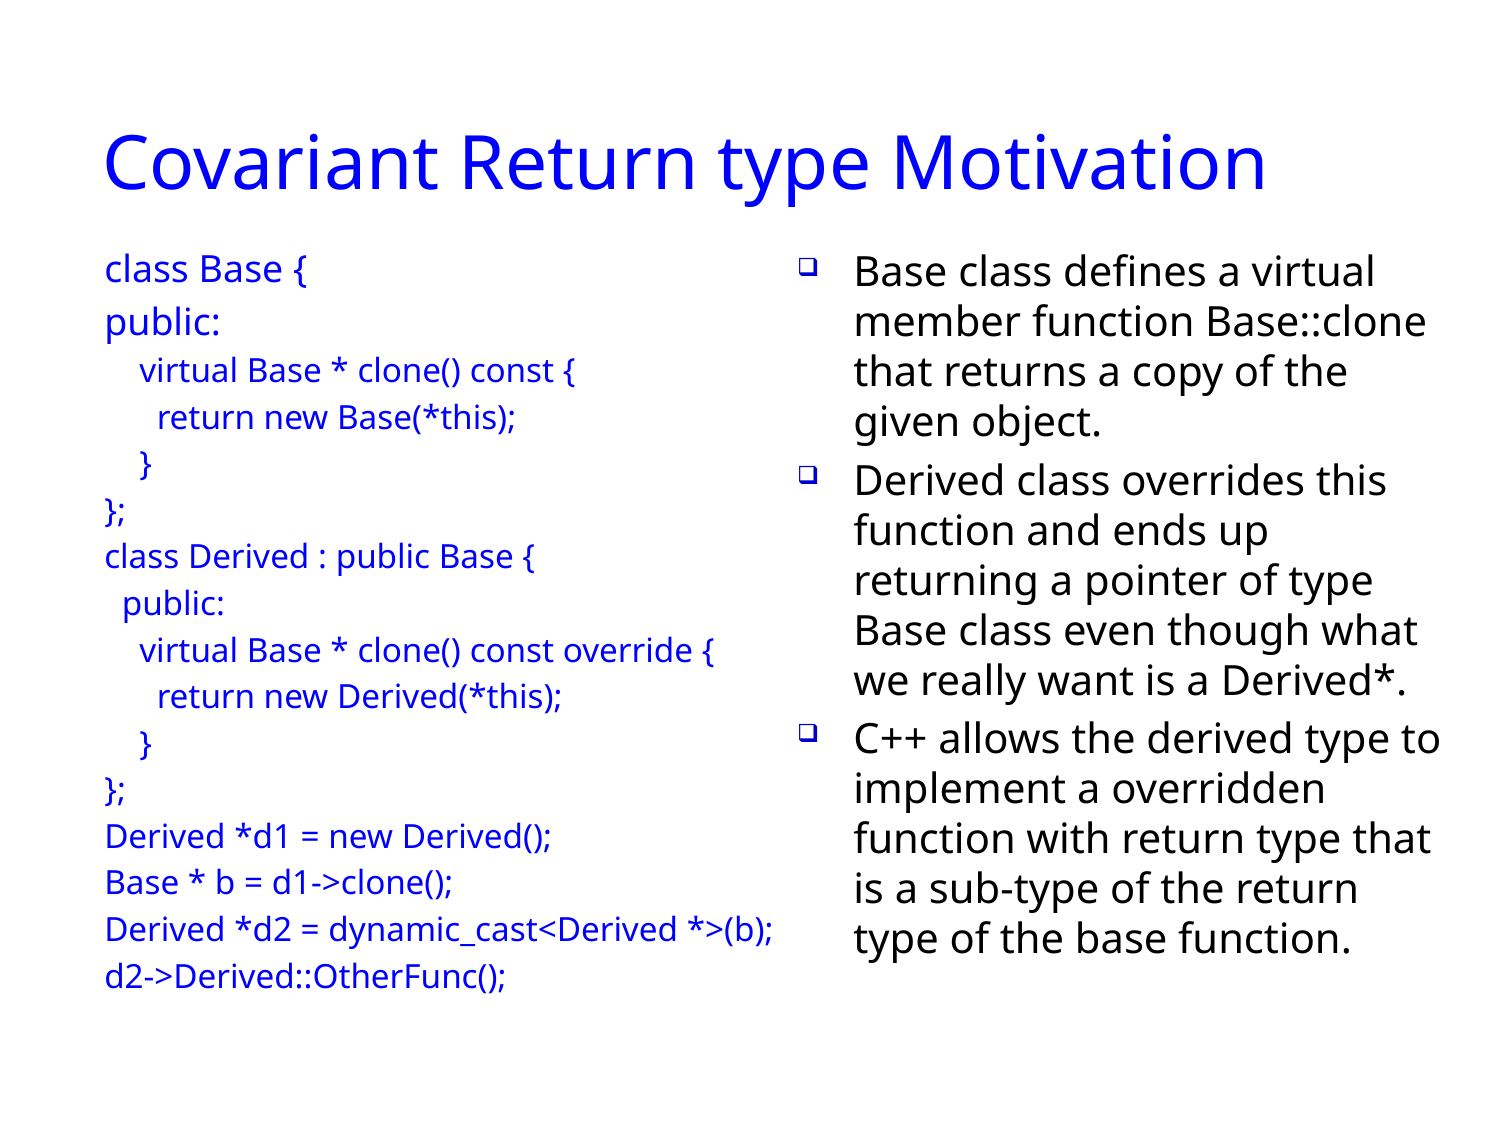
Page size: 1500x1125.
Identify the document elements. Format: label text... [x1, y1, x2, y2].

title Covariant Return type Motivation [87, 49, 1451, 213]
list class Base { public: virtual Base * clone() const { return new Base(*this); } }; class Derived : public Base { public: virtual Base * clone() const override { return new Derived(*this); } }; Derived *d1 = new Derived(); Base * b = d1->clone(); Derived *d2 = dynamic_cast<Derived *>(b); d2->Derived::OtherFunc(); [89, 237, 781, 1026]
list Base class defines a virtual member function Base::clone that returns a copy of the given object. Derived class overrides this function and ends up returning a pointer of type Base class even though what we really want is a Derived*. C++ allows the derived type to implement a overridden function with return type that is a sub-type of the return type of the base function. [781, 237, 1451, 1026]
